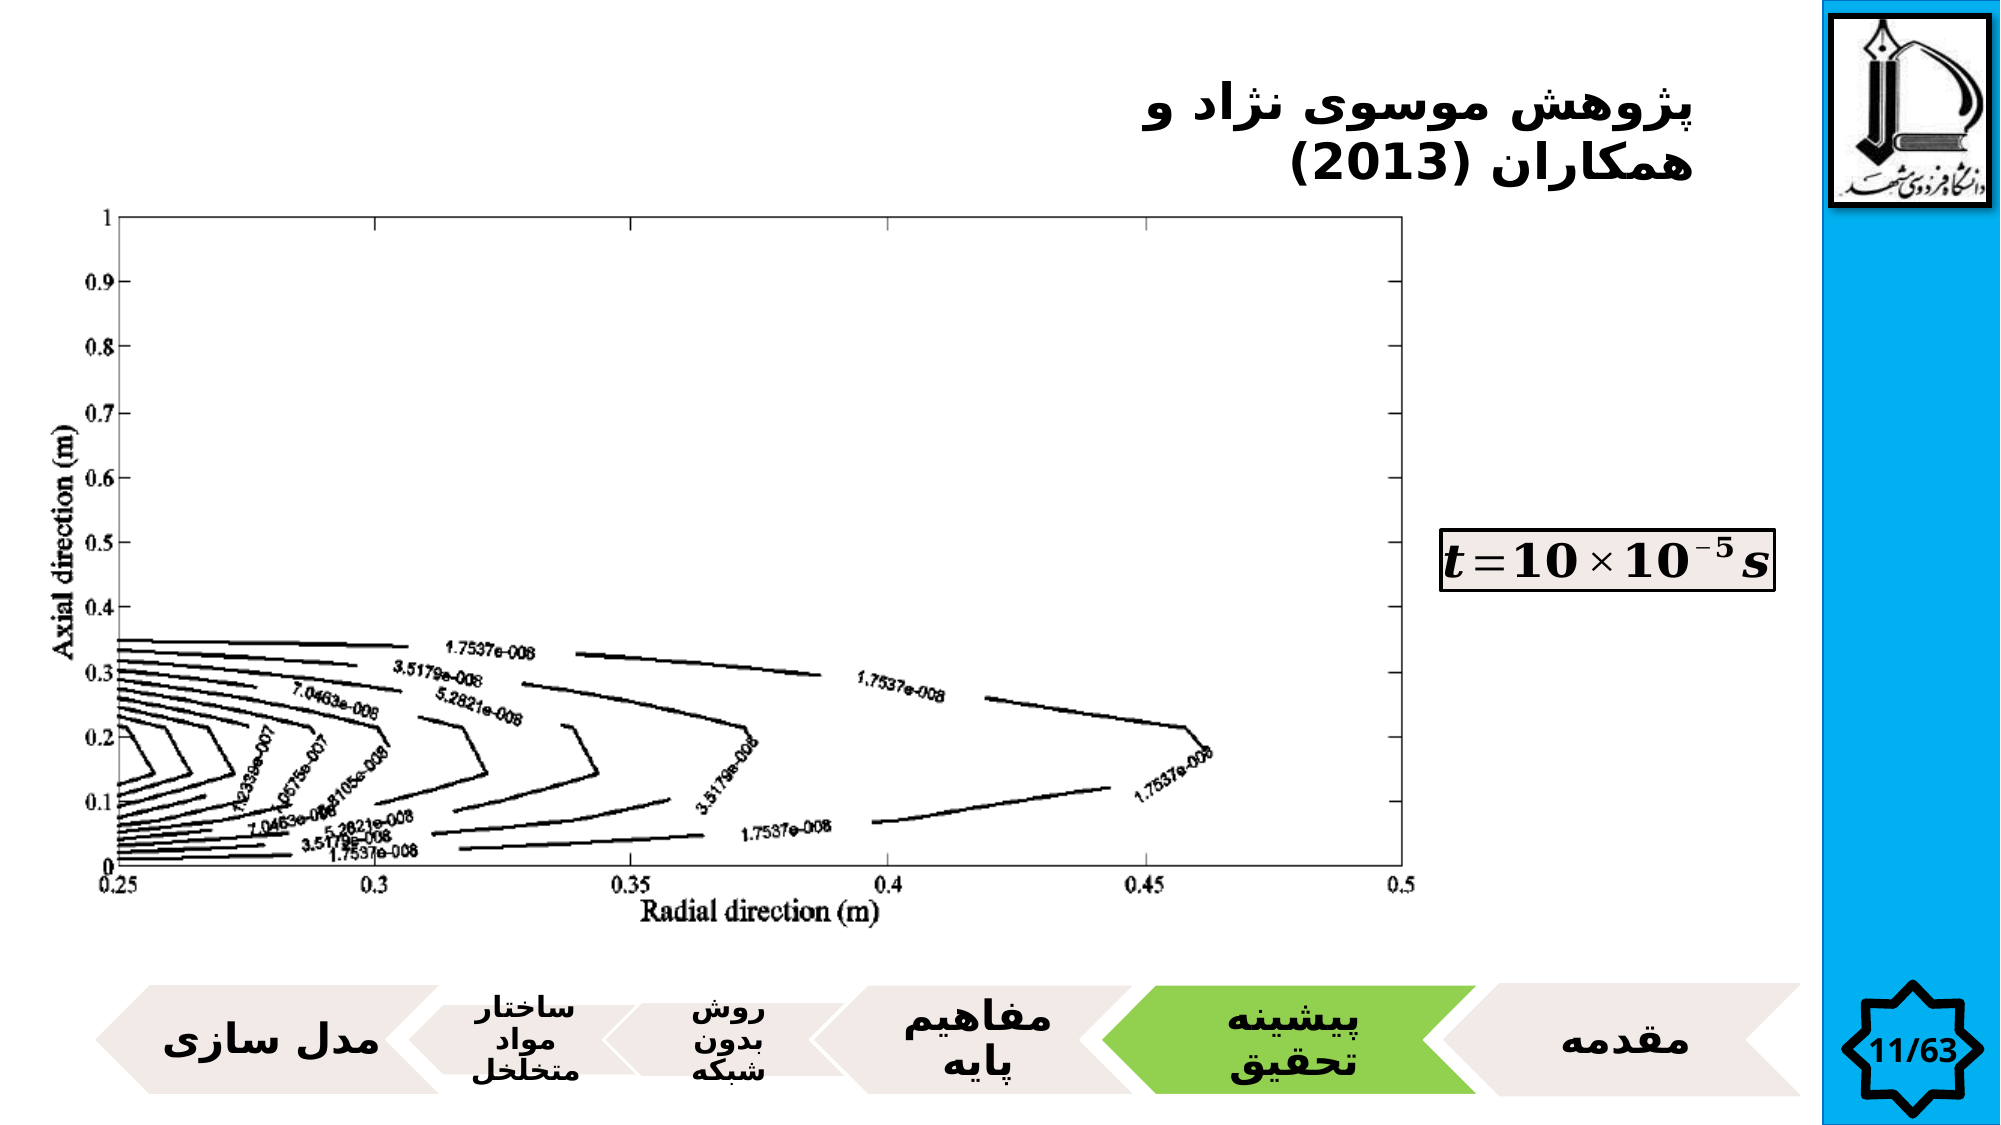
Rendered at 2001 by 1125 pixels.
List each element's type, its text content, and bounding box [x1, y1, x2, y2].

text_box پژوهش موسوی نژاد و همکاران (2013) [954, 61, 1711, 197]
picture [1833, 18, 1987, 203]
text_box [1822, 0, 2000, 1125]
text_box [1864, 983, 1962, 1021]
text_box 11/63 [1847, 1021, 1978, 1077]
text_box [92, 983, 1800, 1096]
picture [39, 193, 1436, 947]
text_box [1864, 1077, 1962, 1115]
